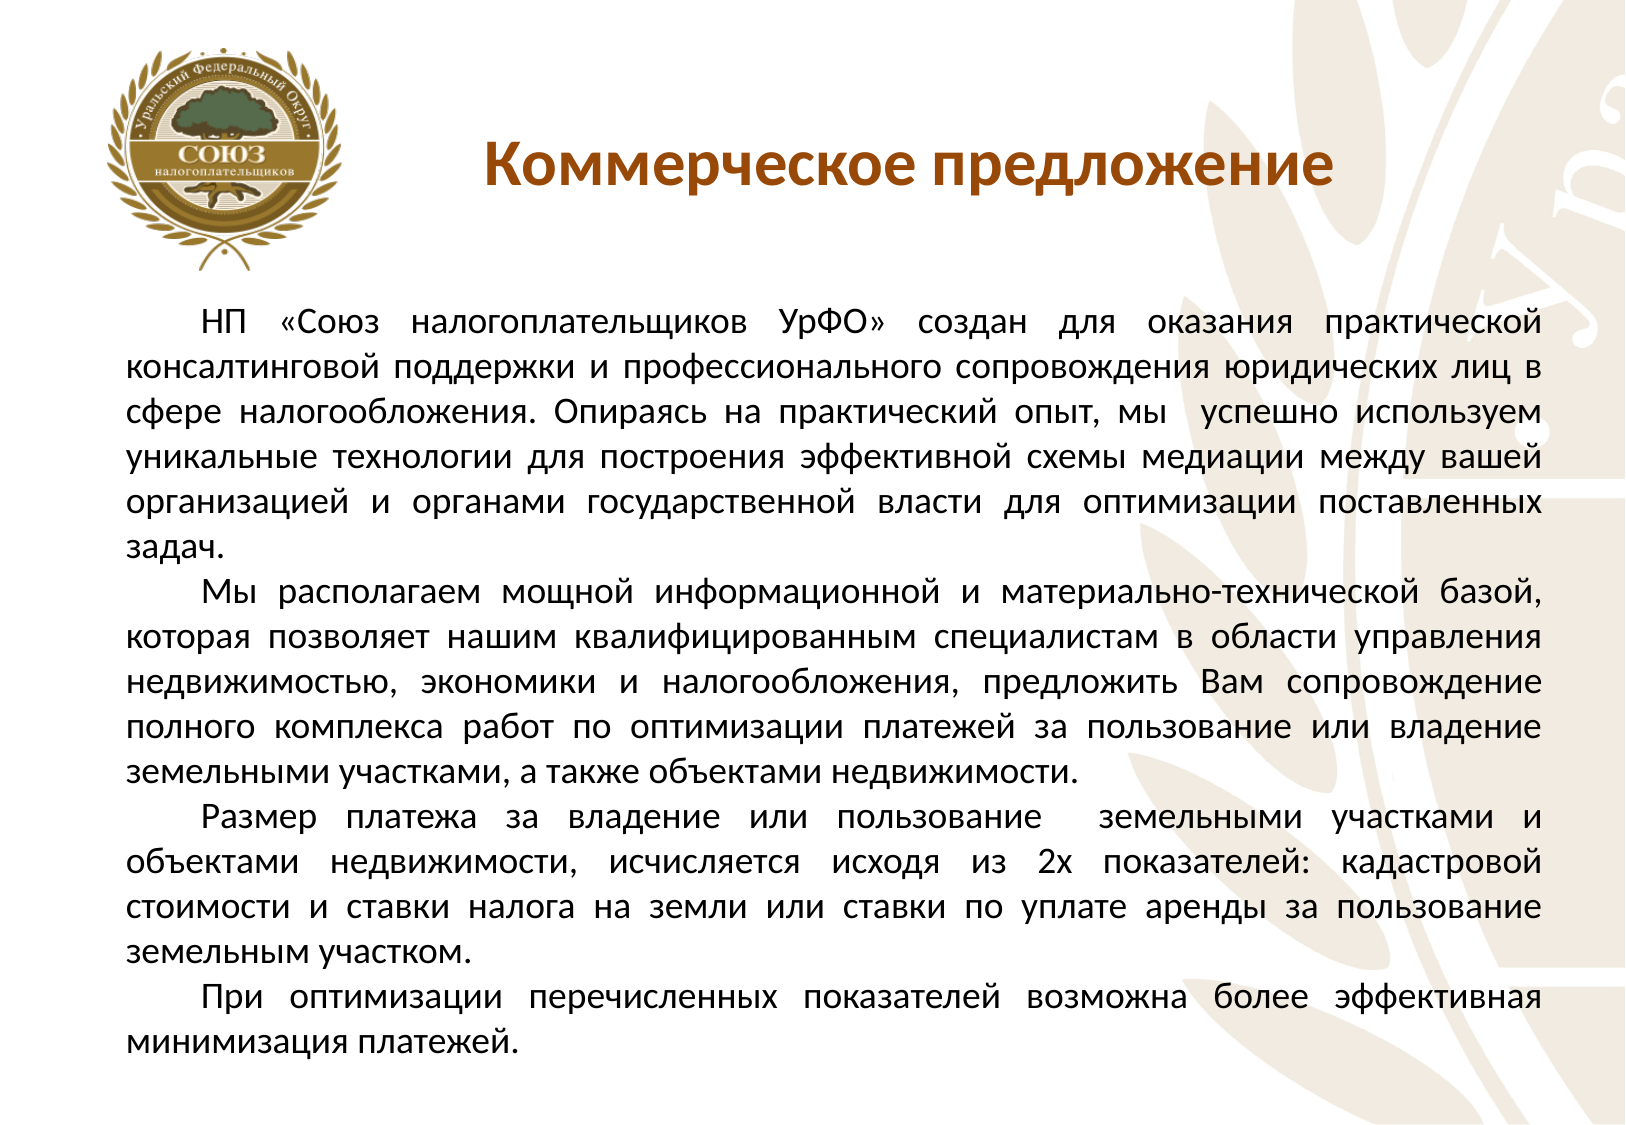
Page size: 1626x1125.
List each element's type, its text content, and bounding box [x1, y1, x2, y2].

text_box НП «Союз налогоплательщиков УрФО» создан для оказания практической консалтинговой поддержки и профессионального сопровождения юридических лиц в сфере налогообложения. Опираясь на практический опыт, мы успешно используем уникальные технологии для построения эффективной схемы медиации между вашей организацией и органами государственной власти для оптимизации поставленных задач. Мы располагаем мощной информационной и материально-технической базой, которая позволяет нашим квалифицированным специалистам в области управления недвижимостью, экономики и налогообложения, предложить Вам сопровождение полного комплекса работ по оптимизации платежей за пользование или владение земельными участками, а также объектами недвижимости. Размер платежа за владение или пользование земельными участками и объектами недвижимости, исчисляется исходя из 2х показателей: кадастровой стоимости и ставки налога на земли или ставки по уплате аренды за пользование земельным участком. При оптимизации перечисленных показателей возможна более эффективная минимизация платежей. [111, 288, 1559, 1068]
picture [763, 0, 1625, 1125]
picture [107, 48, 343, 271]
text_box Коммерческое предложение [399, 110, 1421, 206]
